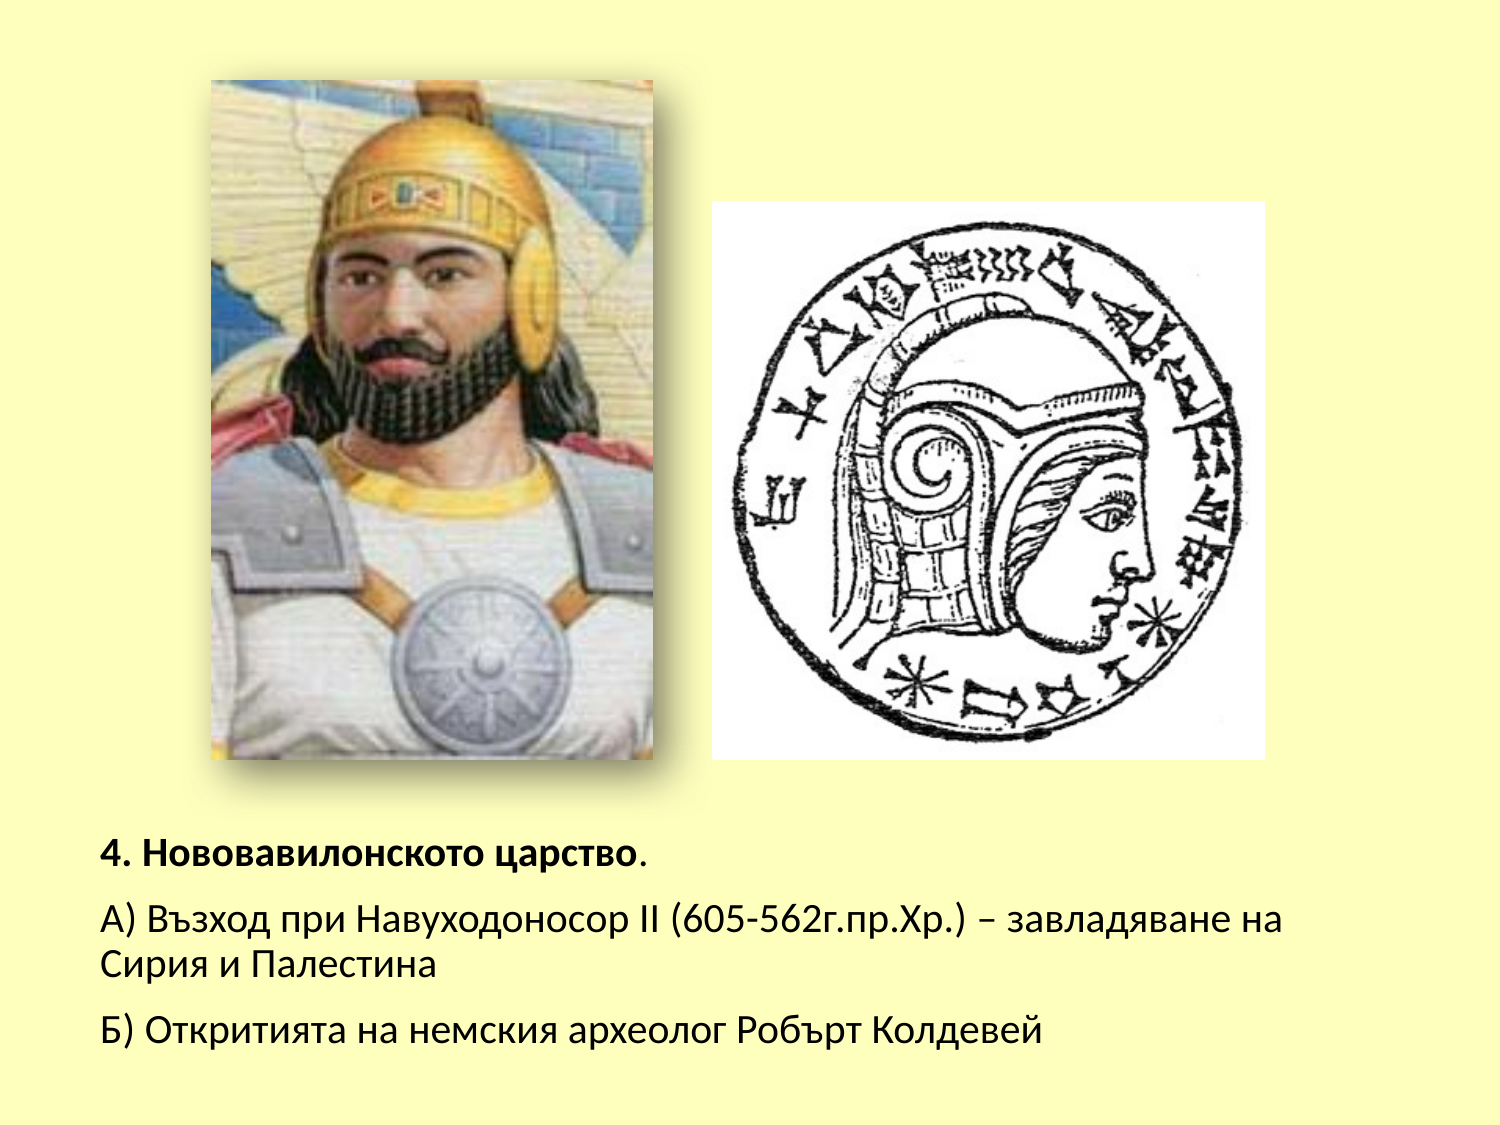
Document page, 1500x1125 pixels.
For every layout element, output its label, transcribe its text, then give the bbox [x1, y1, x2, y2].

list 4. Нововавилонското царство. А) Възход при Навуходоносор II (605-562г.пр.Хр.) – завладяване на Сирия и Палестина Б) Откритията на немския археолог Робърт Колдевей [85, 823, 1379, 1077]
picture [211, 80, 653, 760]
picture [712, 201, 1265, 760]
